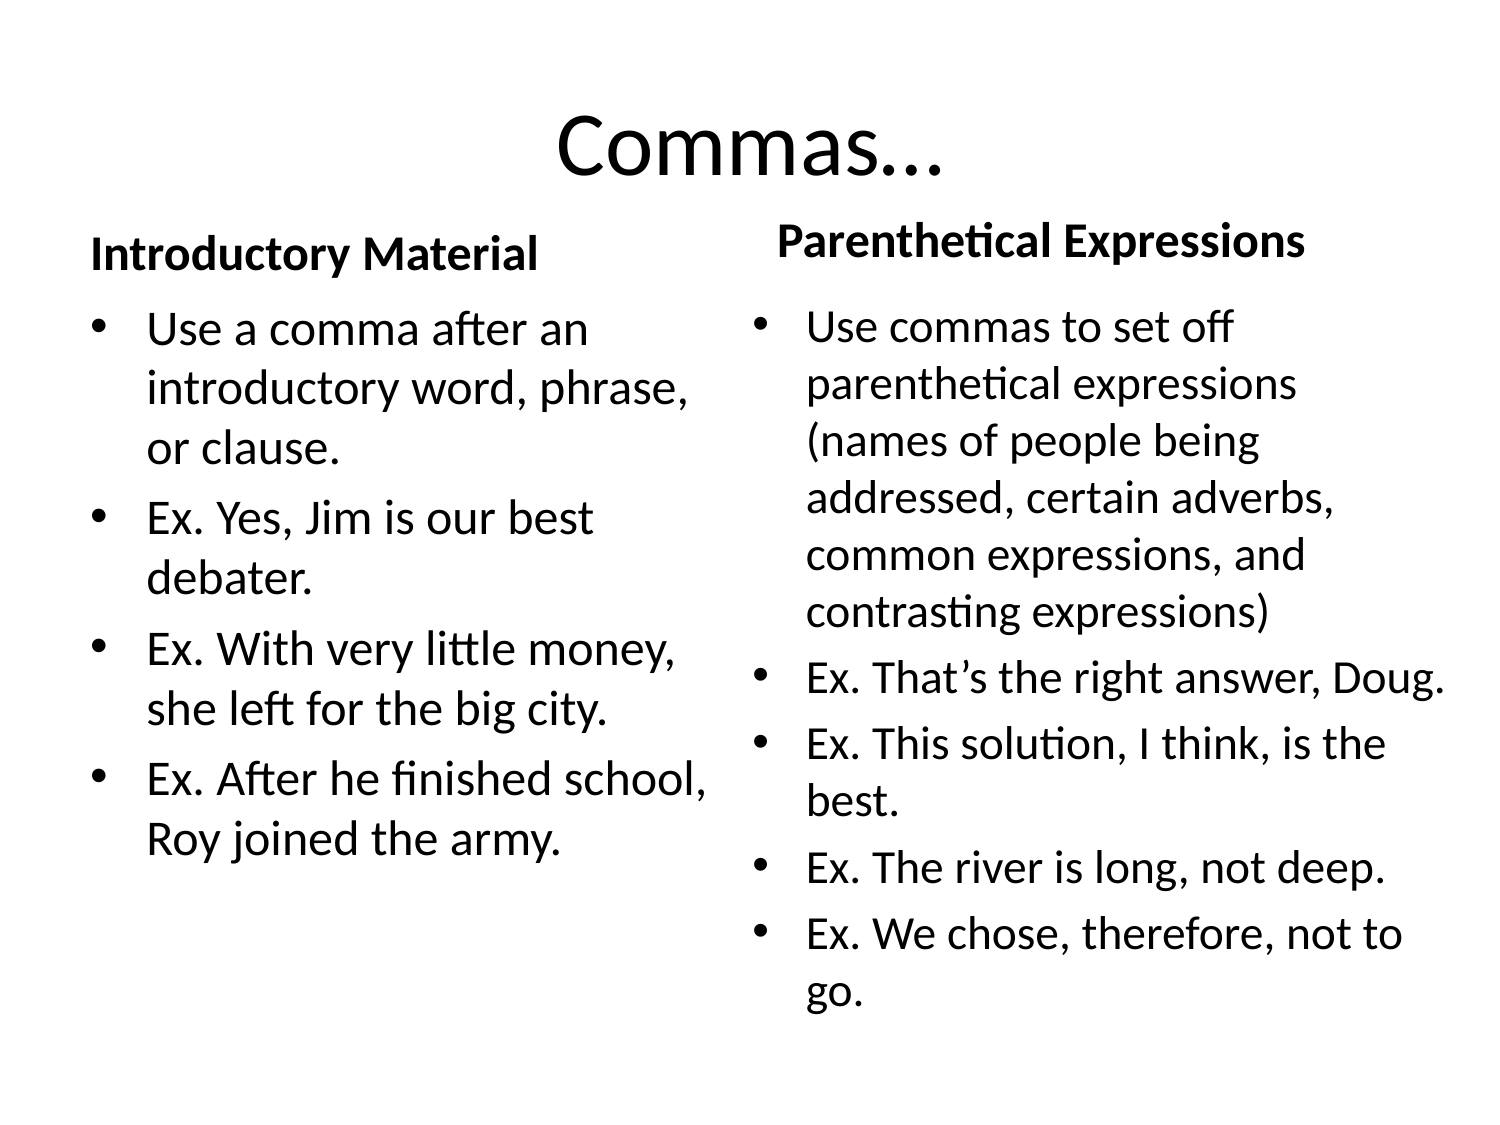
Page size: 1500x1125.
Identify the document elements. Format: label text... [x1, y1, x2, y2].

list Parenthetical Expressions [761, 200, 1425, 275]
list Use a comma after an introductory word, phrase, or clause. Ex. Yes, Jim is our best debater. Ex. With very little money, she left for the big city. Ex. After he finished school, Roy joined the army. [75, 287, 737, 1005]
list Use commas to set off parenthetical expressions (names of people being addressed, certain adverbs, common expressions, and contrasting expressions) Ex. That’s the right answer, Doug. Ex. This solution, I think, is the best. Ex. The river is long, not deep. Ex. We chose, therefore, not to go. [737, 287, 1463, 1075]
title Commas… [75, 45, 1425, 233]
list Introductory Material [75, 187, 738, 287]
